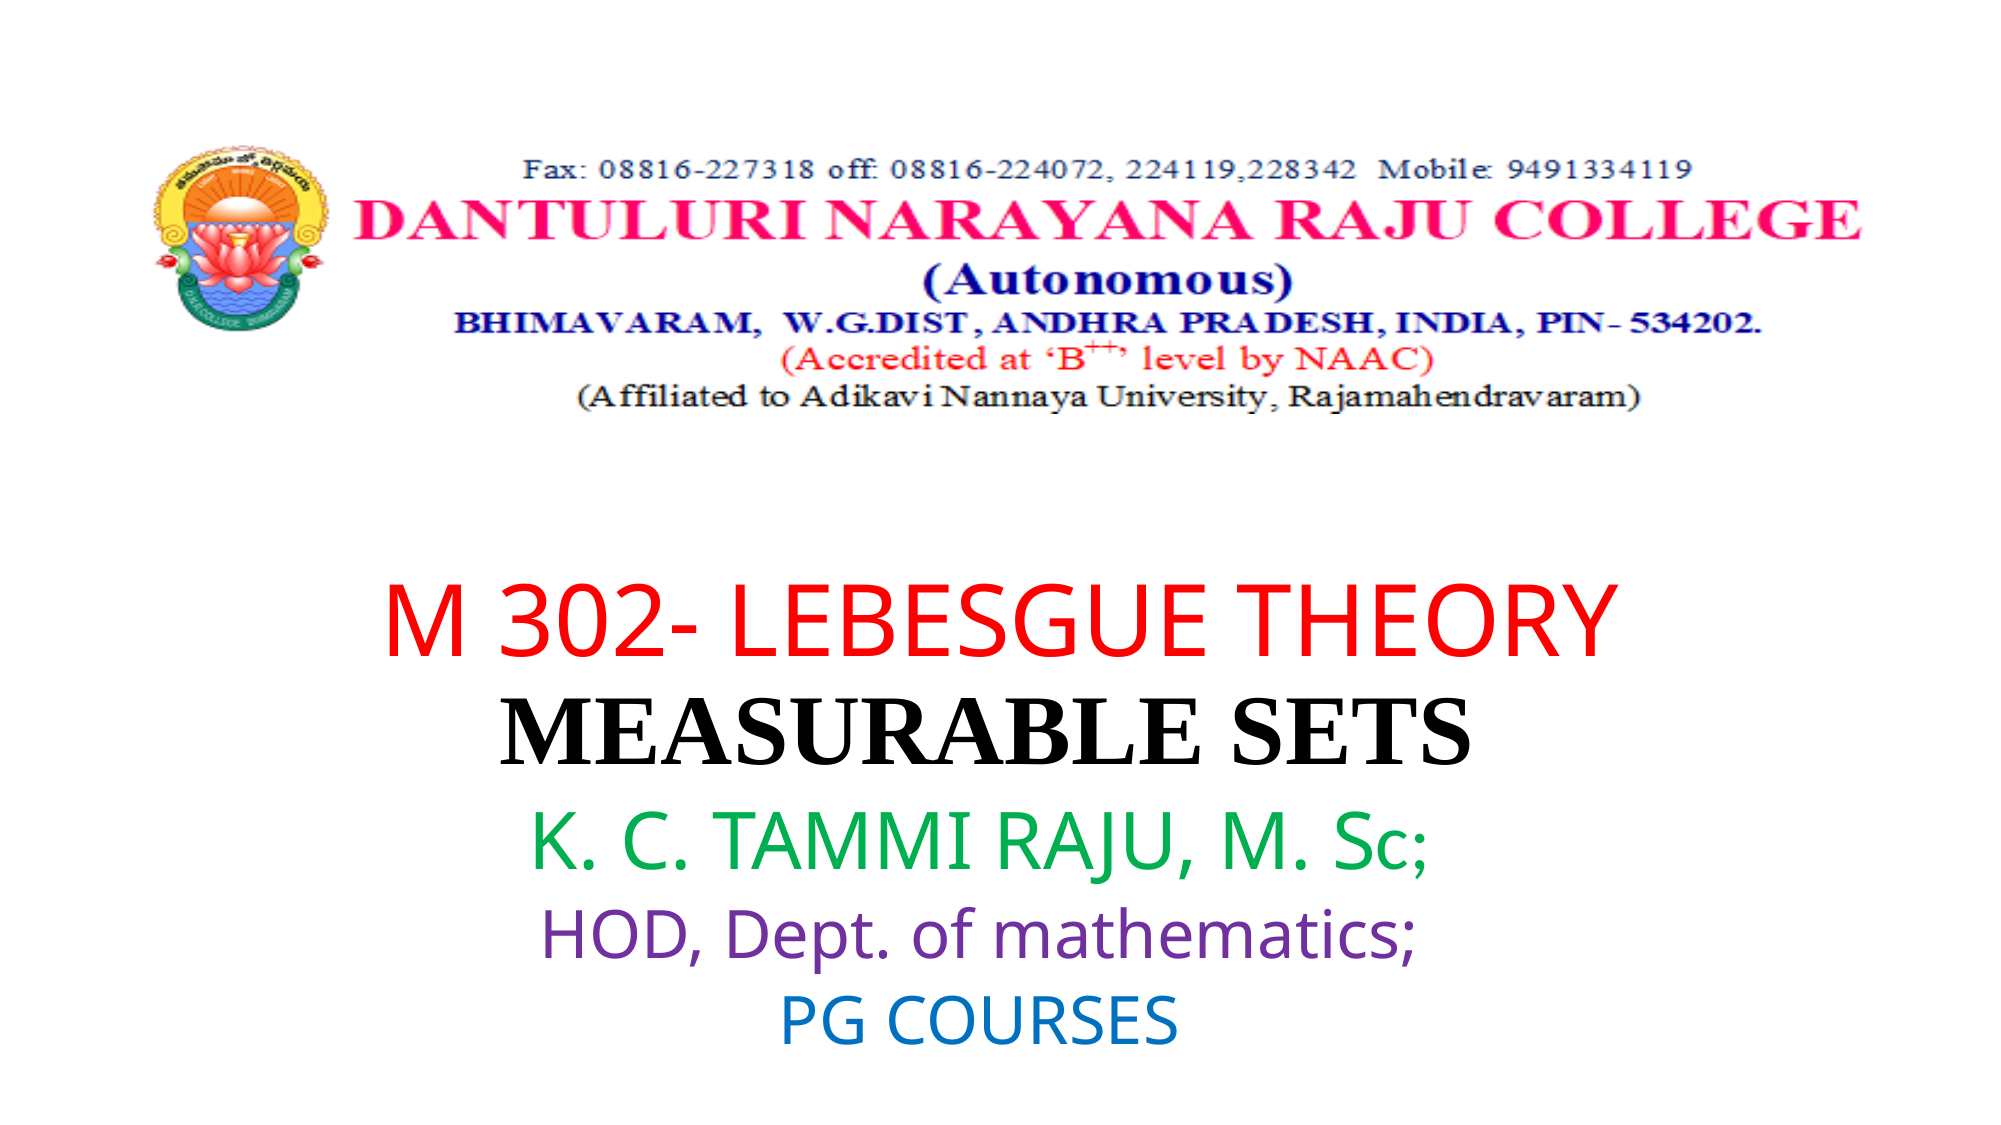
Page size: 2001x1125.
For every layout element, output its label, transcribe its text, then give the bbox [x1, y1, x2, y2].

picture [145, 144, 1904, 415]
subtitle K. C. TAMMI RAJU, M. Sc; HOD, Dept. of mathematics; PG COURSES [433, 793, 1527, 1072]
title M 302- LEBESGUE THEORY MEASURABLE SETS [218, 524, 1782, 794]
